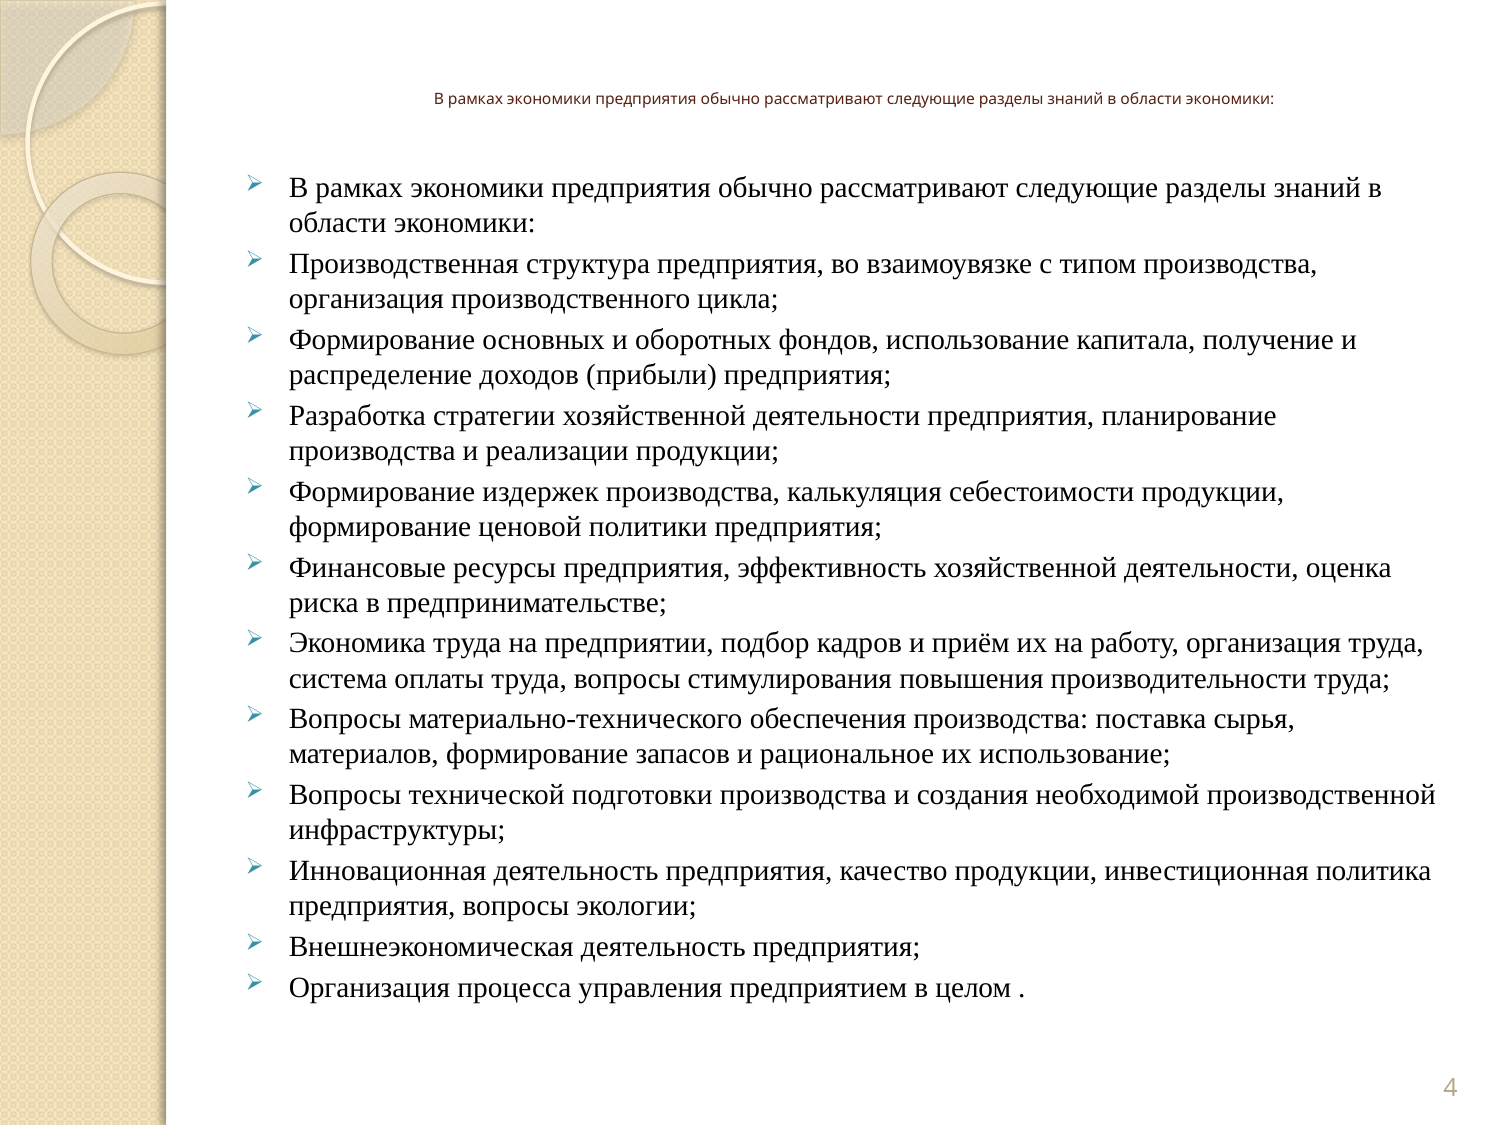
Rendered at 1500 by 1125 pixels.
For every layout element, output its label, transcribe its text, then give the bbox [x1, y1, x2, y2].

list В рамках экономики предприятия обычно рассматривают следующие разделы знаний в области экономики: Производственная структура предприятия, во взаимоувязке с типом производства, организация производственного цикла; Формирование основных и оборотных фондов, использование капитала, получение и распределение доходов (прибыли) предприятия; Разработка стратегии хозяйственной деятельности предприятия, планирование производства и реализации продукции; Формирование издержек производства, калькуляция себестоимости продукции, формирование ценовой политики предприятия; Финансовые ресурсы предприятия, эффективность хозяйственной деятельности, оценка риска в предпринимательстве; Экономика труда на предприятии, подбор кадров и приём их на работу, организация труда, система оплаты труда, вопросы стимулирования повышения производительности труда; Вопросы материально-технического обеспечения производства: поставка сырья, материалов, формирование запасов и рациональное их использование; Вопросы технической подготовки производства и создания необходимой производственной инфраструктуры; Инновационная деятельность предприятия, качество продукции, инвестиционная политика предприятия, вопросы экологии; Внешнеэкономическая деятельность предприятия; Организация процесса управления предприятием в целом . [218, 160, 1466, 1025]
title В рамках экономики предприятия обычно рассматривают следующие разделы знаний в области экономики: [242, 42, 1466, 153]
slide_number 4 [1413, 1034, 1488, 1113]
